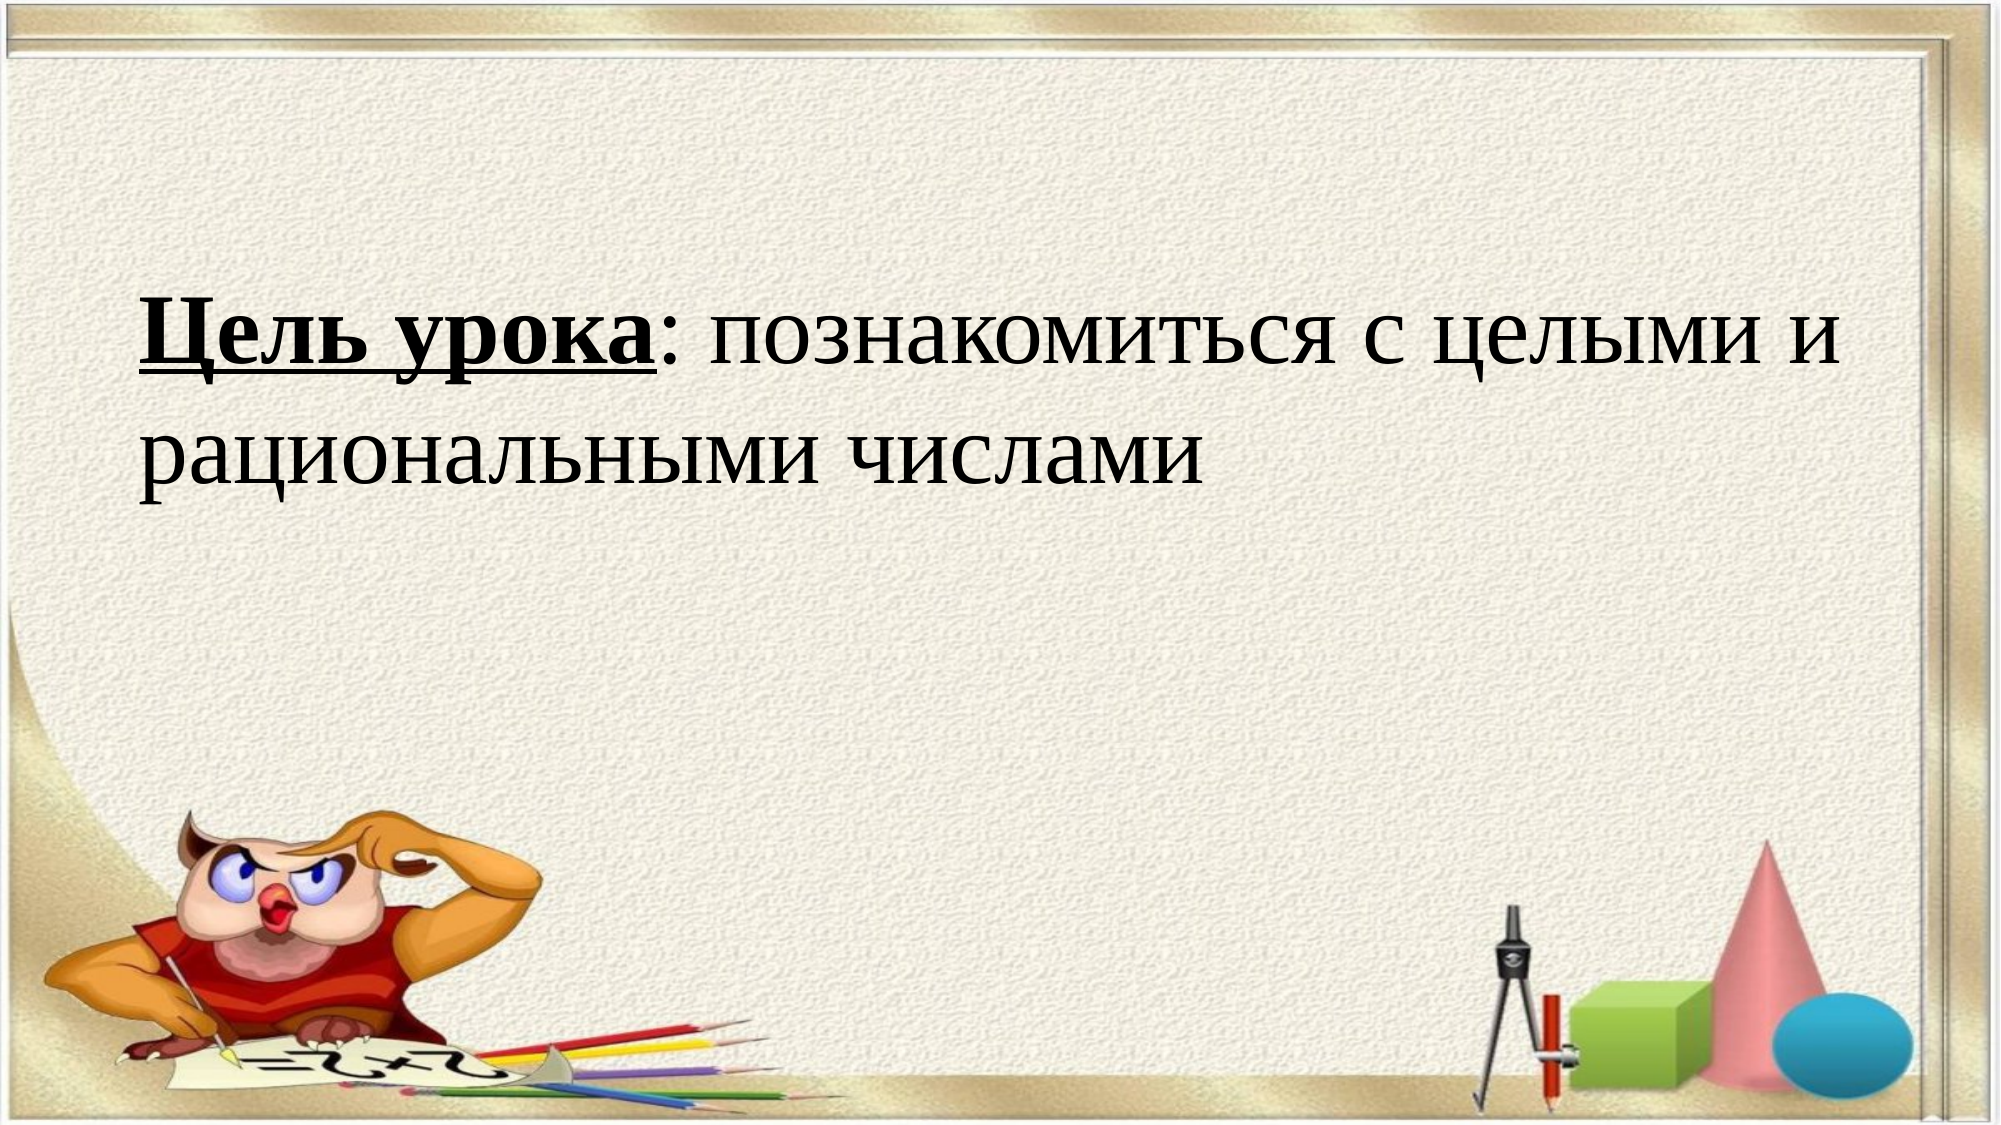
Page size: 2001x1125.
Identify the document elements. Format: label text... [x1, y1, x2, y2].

picture [0, 0, 2001, 1125]
text_box Цель урока: познакомиться с целыми и рациональными числами [124, 256, 1873, 511]
